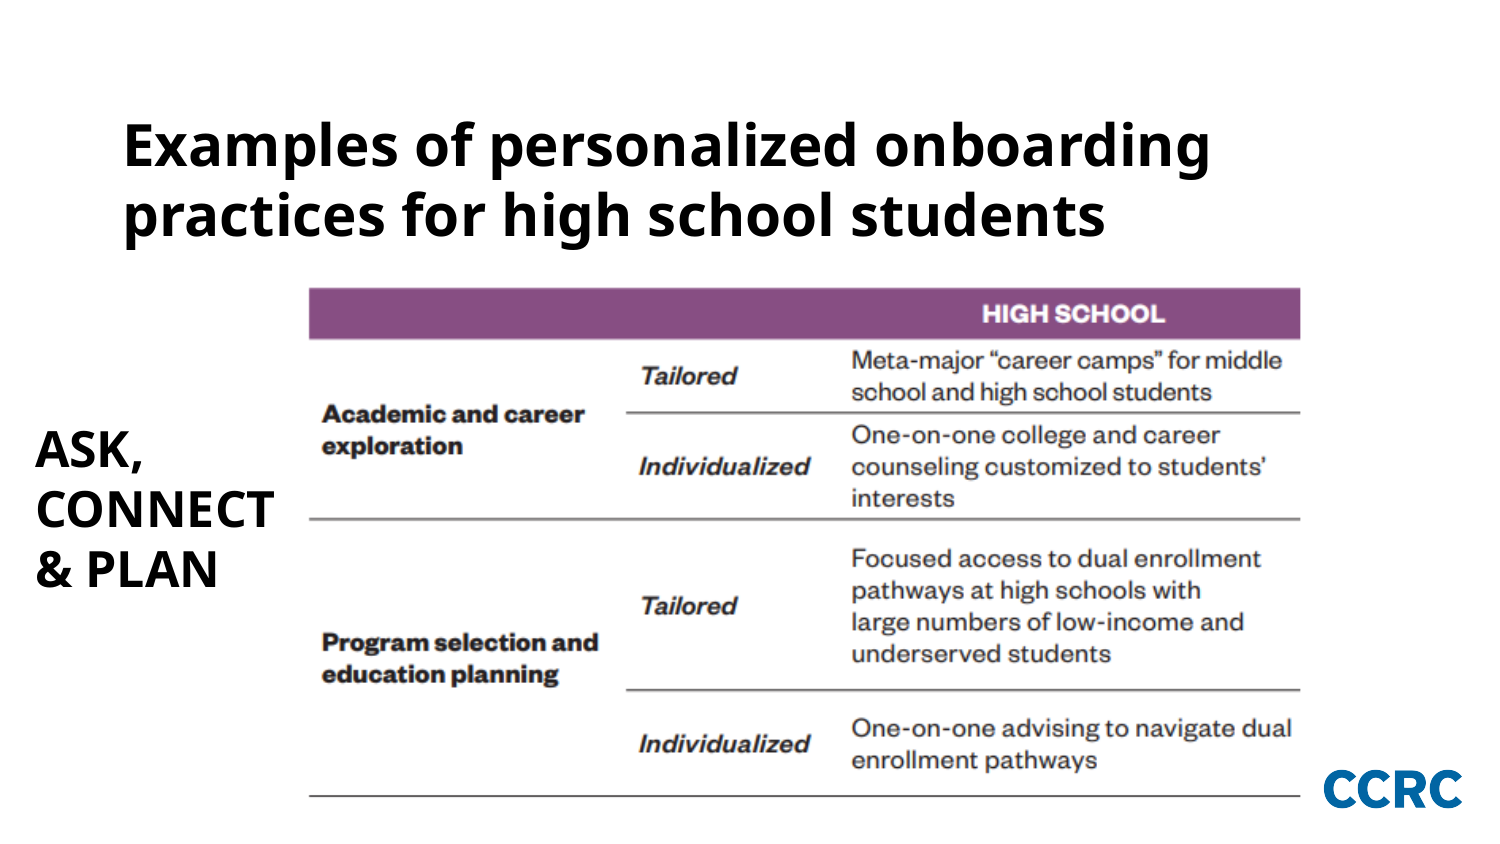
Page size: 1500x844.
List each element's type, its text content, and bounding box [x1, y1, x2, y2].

text_box ASK, CONNECT & PLAN [20, 409, 298, 605]
picture [303, 275, 1301, 814]
title Examples of personalized onboarding practices for high school students [107, 93, 1390, 234]
picture [1321, 763, 1465, 815]
